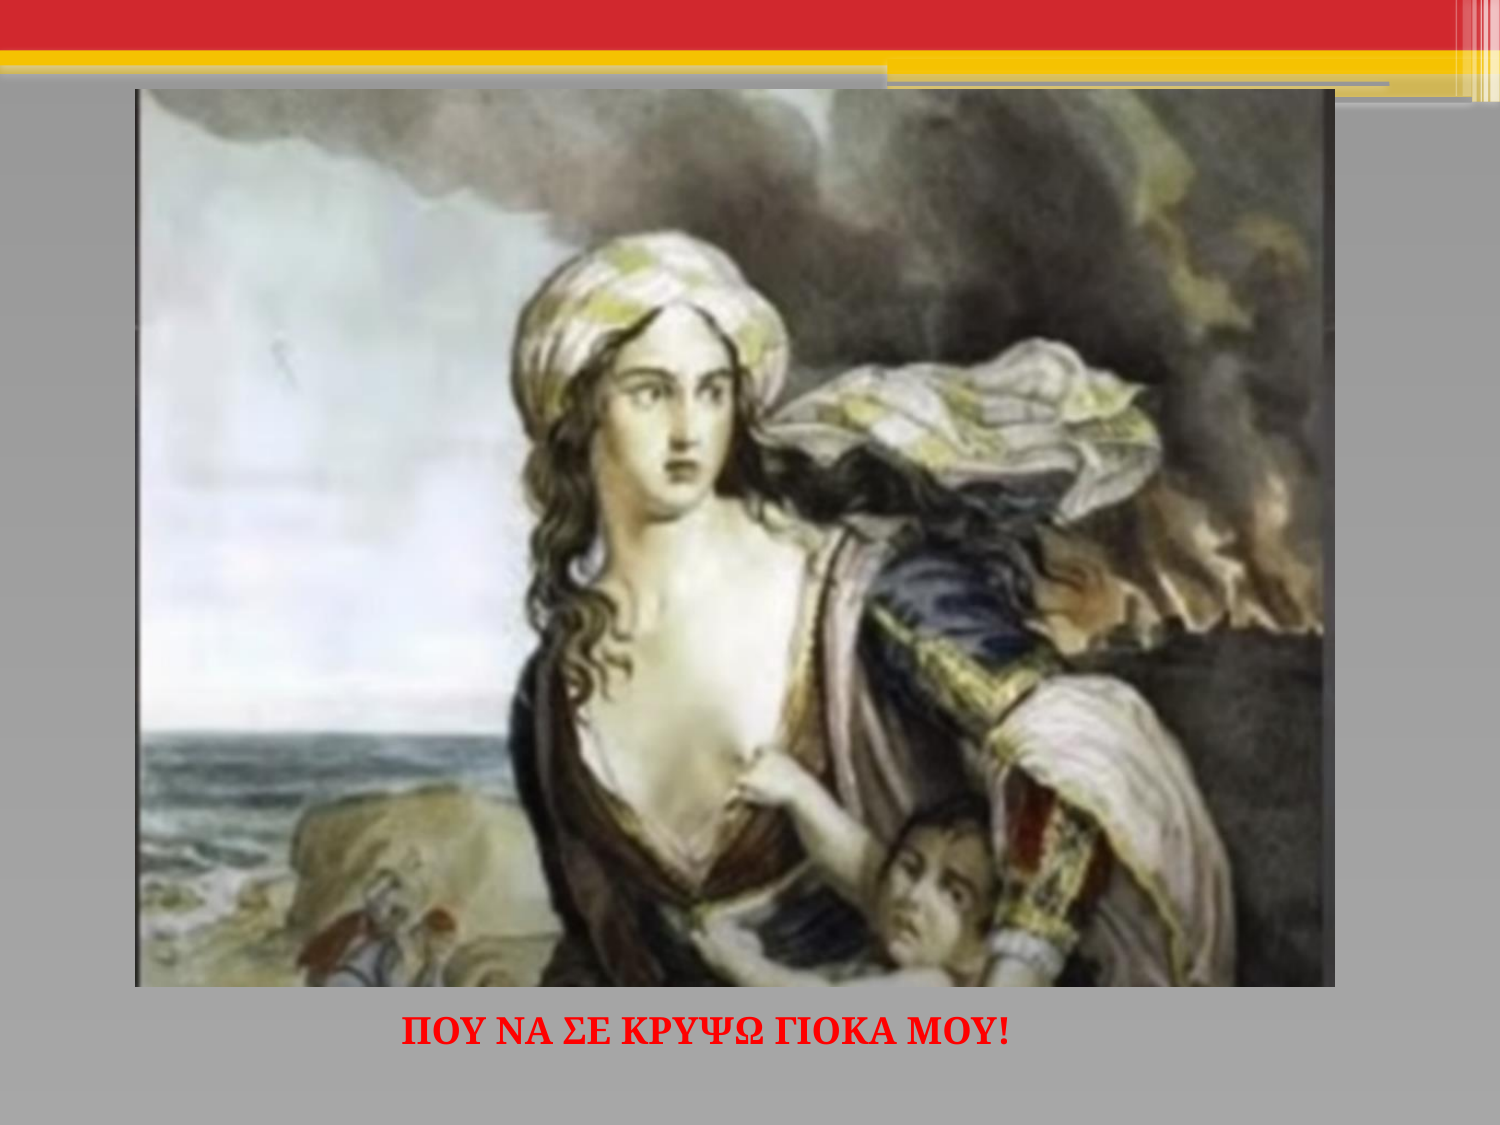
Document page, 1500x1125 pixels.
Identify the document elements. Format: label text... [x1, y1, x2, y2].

text_box ΠΟΥ ΝΑ ΣΕ ΚΡΥΨΩ ΓΙΟΚΑ ΜΟΥ! [386, 999, 1027, 1060]
picture [135, 89, 1335, 987]
